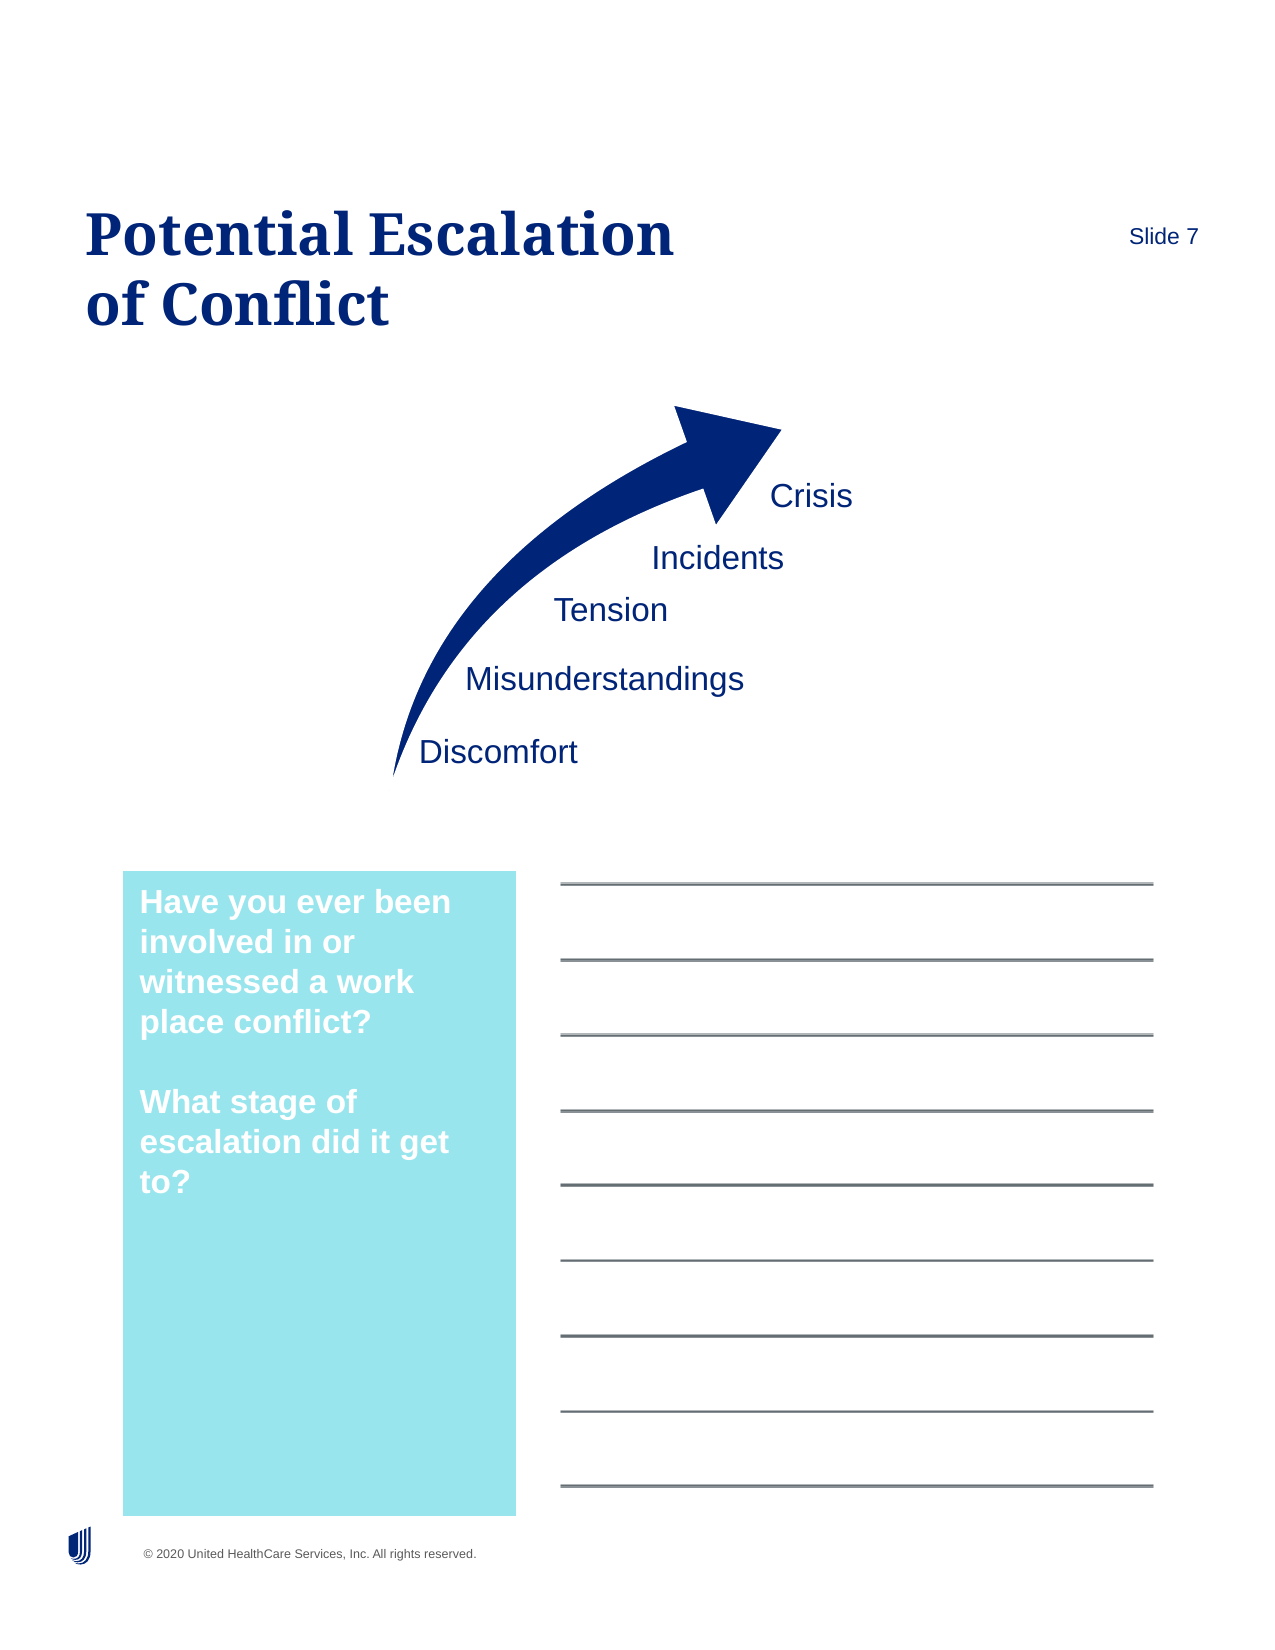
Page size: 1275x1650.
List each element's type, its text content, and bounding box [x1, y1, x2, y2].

text_box Slide 7 [1114, 214, 1275, 257]
text_box Incidents [647, 533, 979, 585]
title Potential Escalation of Conflict [70, 190, 705, 236]
text_box Tension [549, 588, 860, 632]
text_box Misunderstandings [460, 659, 878, 701]
text_box Crisis [765, 475, 860, 519]
picture [546, 824, 1167, 1515]
text_box Discomfort [414, 730, 701, 773]
text_box [388, 402, 786, 791]
text_box Have you ever been involved in or witnessed a work place conflict? What stage of escalation did it get to? [123, 872, 515, 1516]
